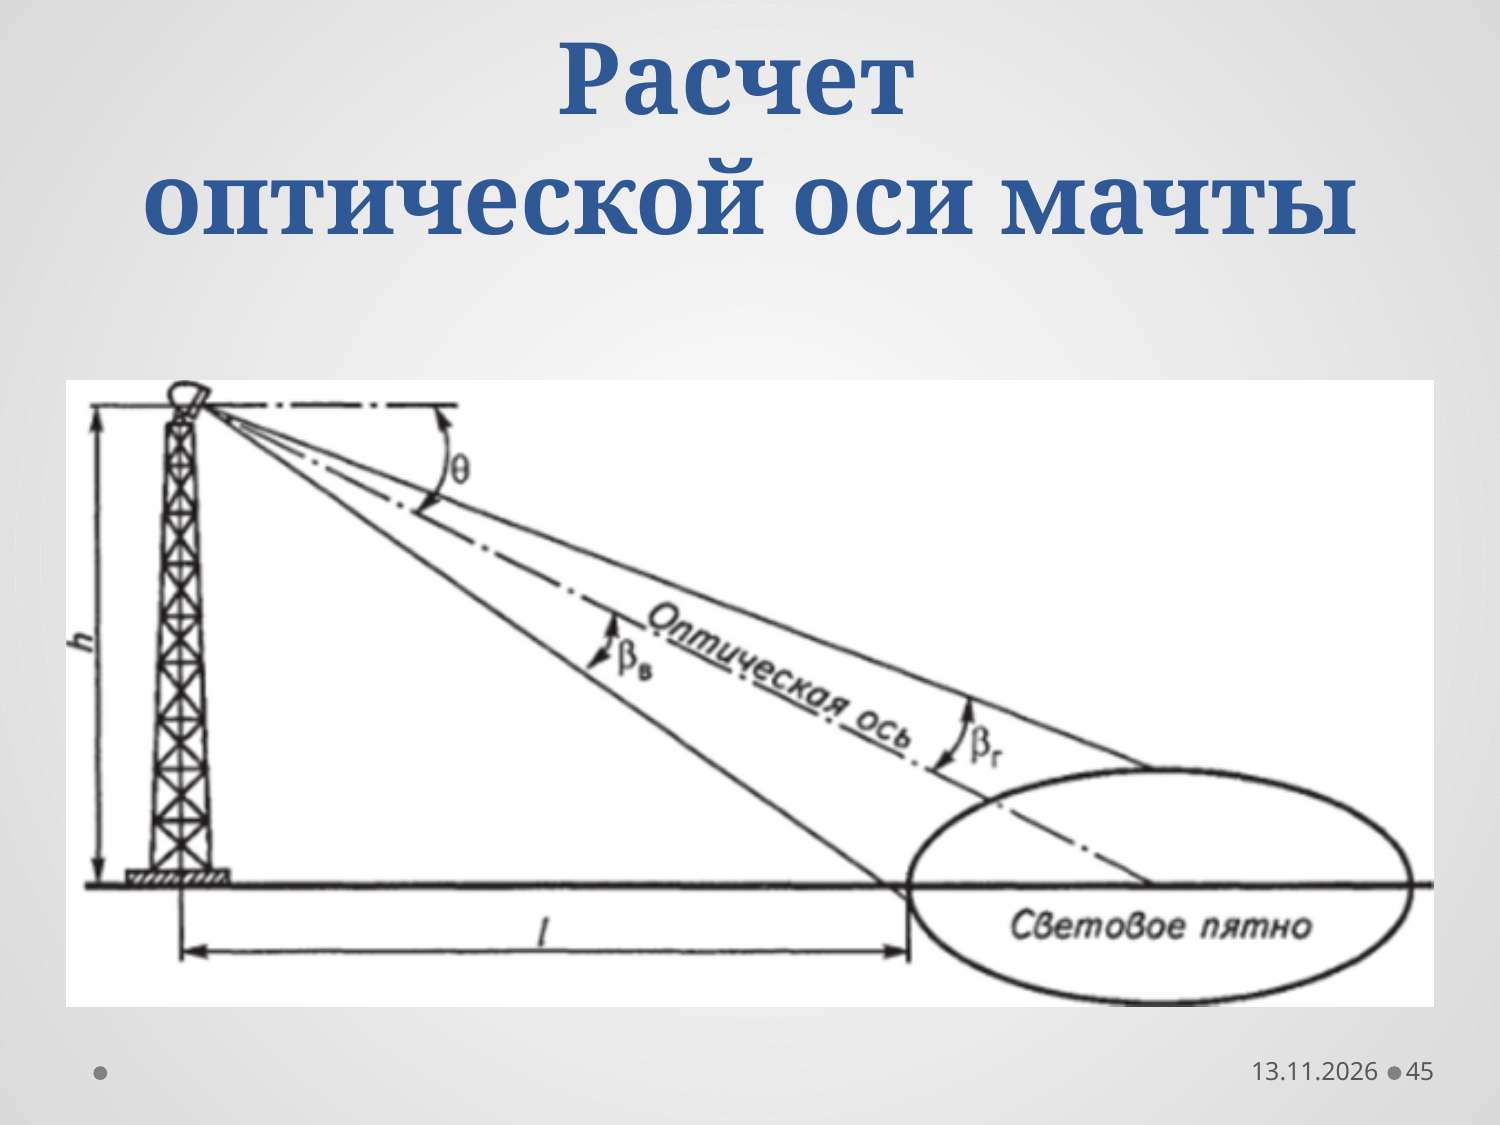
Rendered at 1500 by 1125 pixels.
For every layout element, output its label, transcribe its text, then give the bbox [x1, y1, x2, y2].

title Расчет оптической оси мачты [75, 0, 1425, 263]
picture [65, 380, 1435, 1007]
slide_number 45 [1401, 1042, 1494, 1103]
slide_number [1043, 1042, 1386, 1103]
